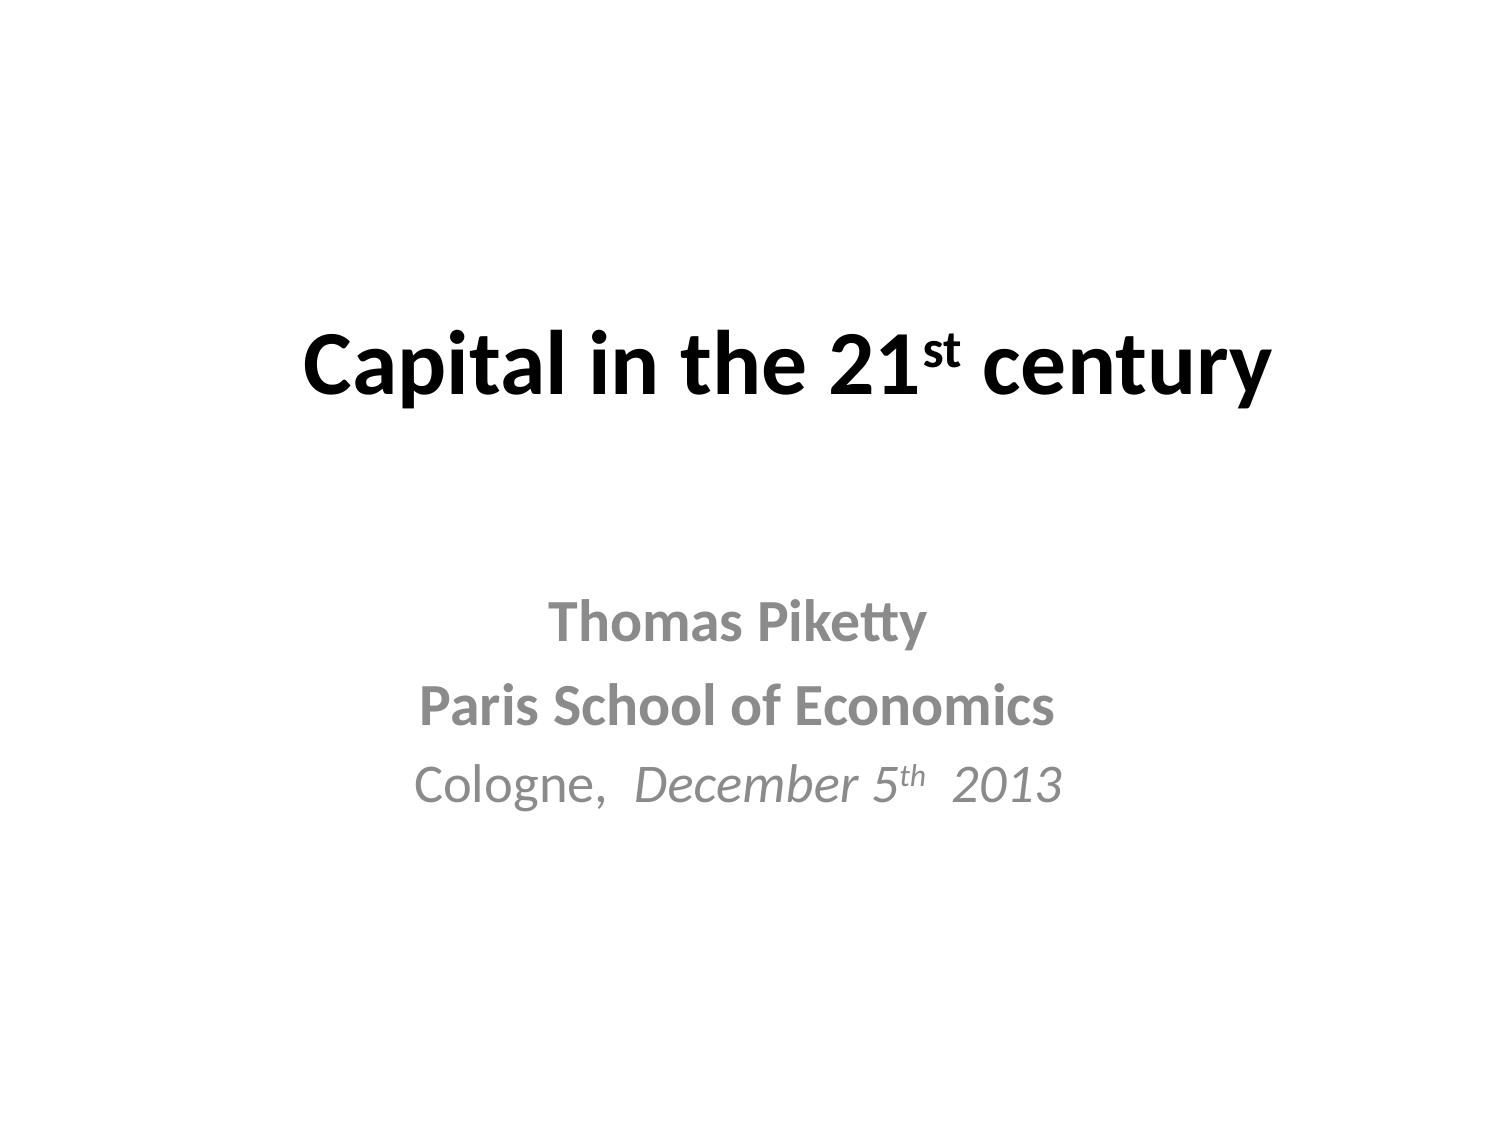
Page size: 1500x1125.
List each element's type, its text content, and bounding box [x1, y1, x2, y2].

title Capital in the 21st century [112, 125, 1424, 591]
subtitle Thomas Piketty Paris School of Economics Cologne, December 5th 2013 [147, 574, 1329, 823]
